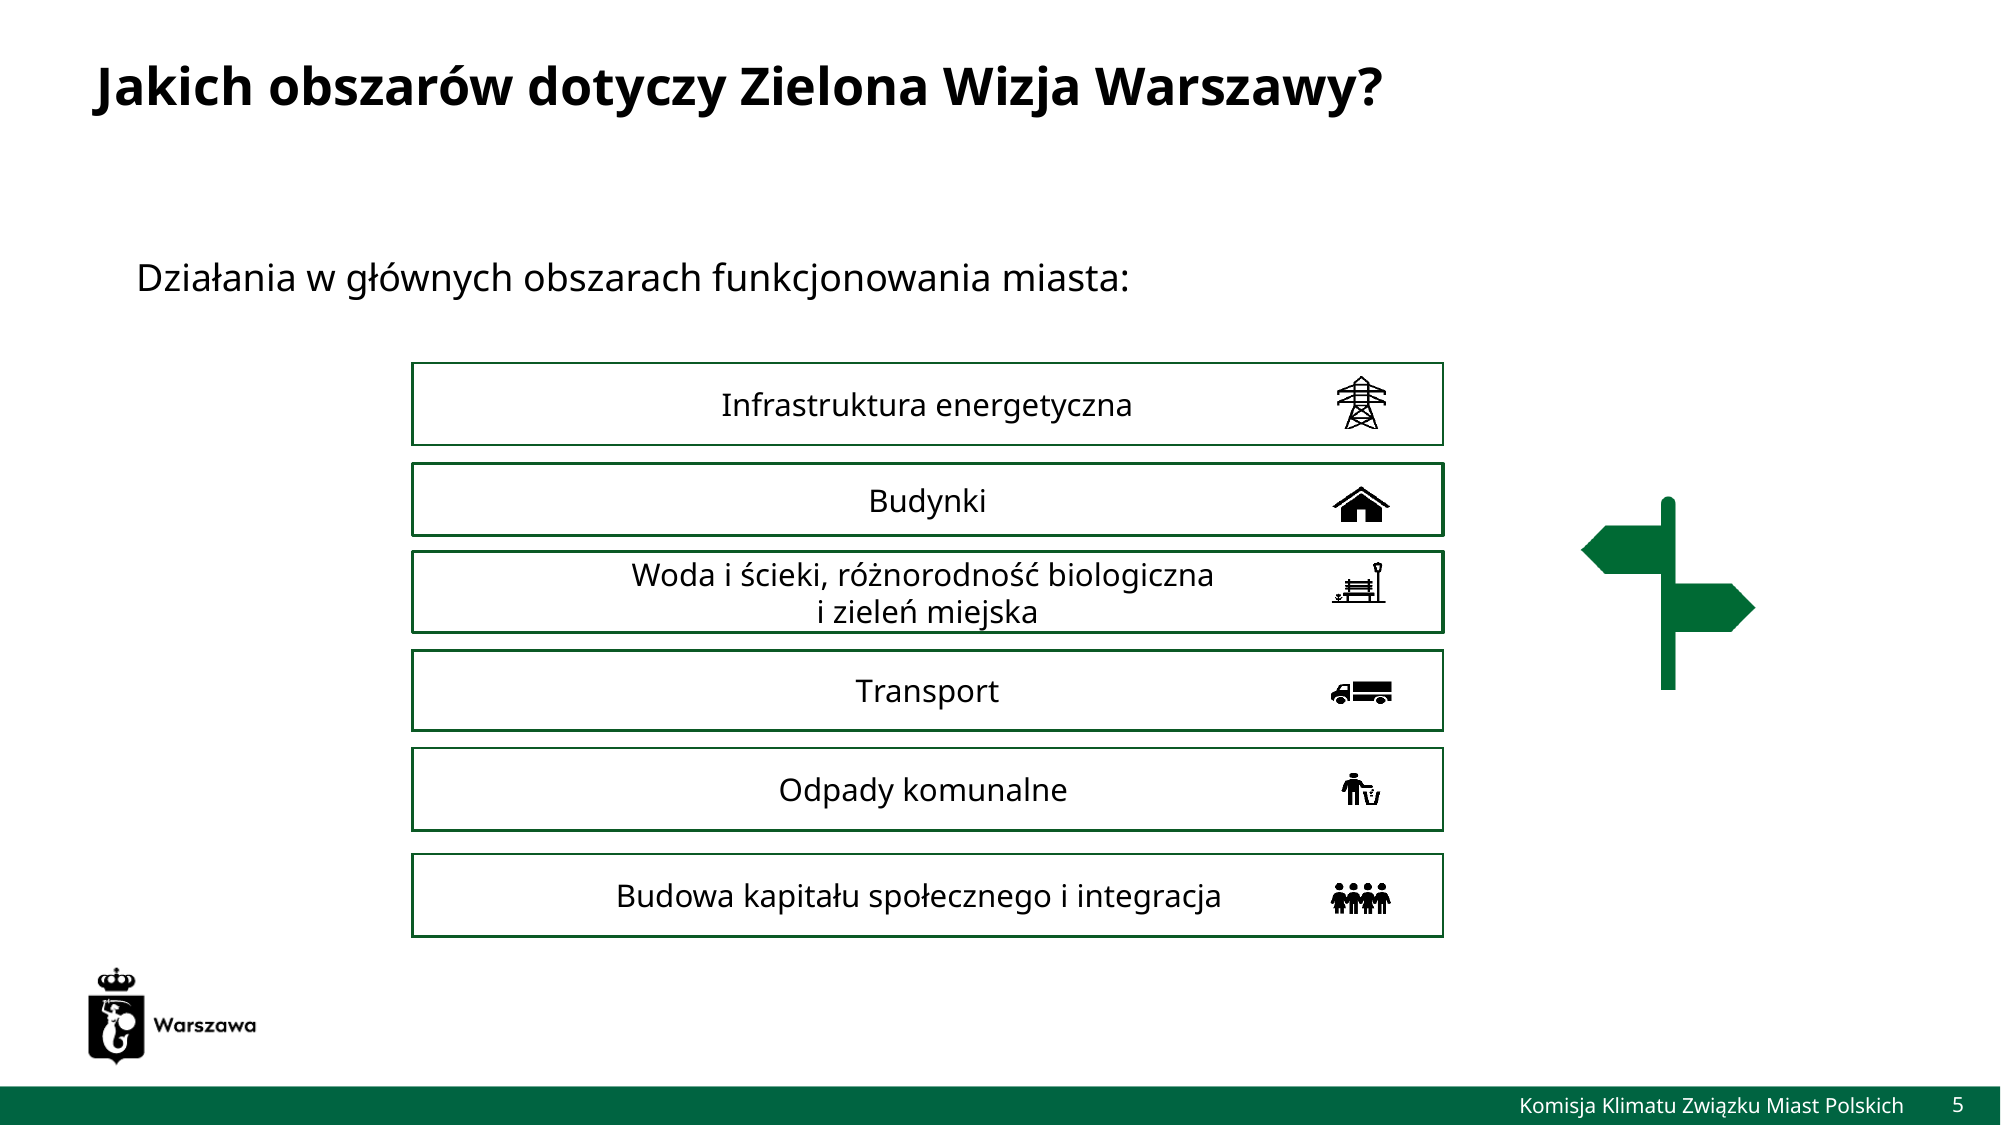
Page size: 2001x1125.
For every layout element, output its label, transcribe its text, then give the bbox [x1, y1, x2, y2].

text_box Odpady komunalne [411, 747, 1444, 832]
slide_number 5 [1915, 1086, 2000, 1125]
picture [0, 0, 2001, 1125]
list Działania w głównych obszarach funkcjonowania miasta: [121, 235, 1389, 320]
text_box Budynki [411, 463, 1444, 536]
footer Komisja Klimatu Związku Miast Polskich [1244, 1085, 1919, 1124]
title Jakich obszarów dotyczy Zielona Wizja Warszawy? [81, 41, 1444, 136]
text_box Budowa kapitału społecznego i integracja [411, 853, 1444, 937]
text_box Infrastruktura energetyczna [411, 362, 1444, 446]
text_box Transport [411, 649, 1444, 731]
text_box Woda i ścieki, różnorodność biologiczna i zieleń miejska [411, 550, 1444, 634]
